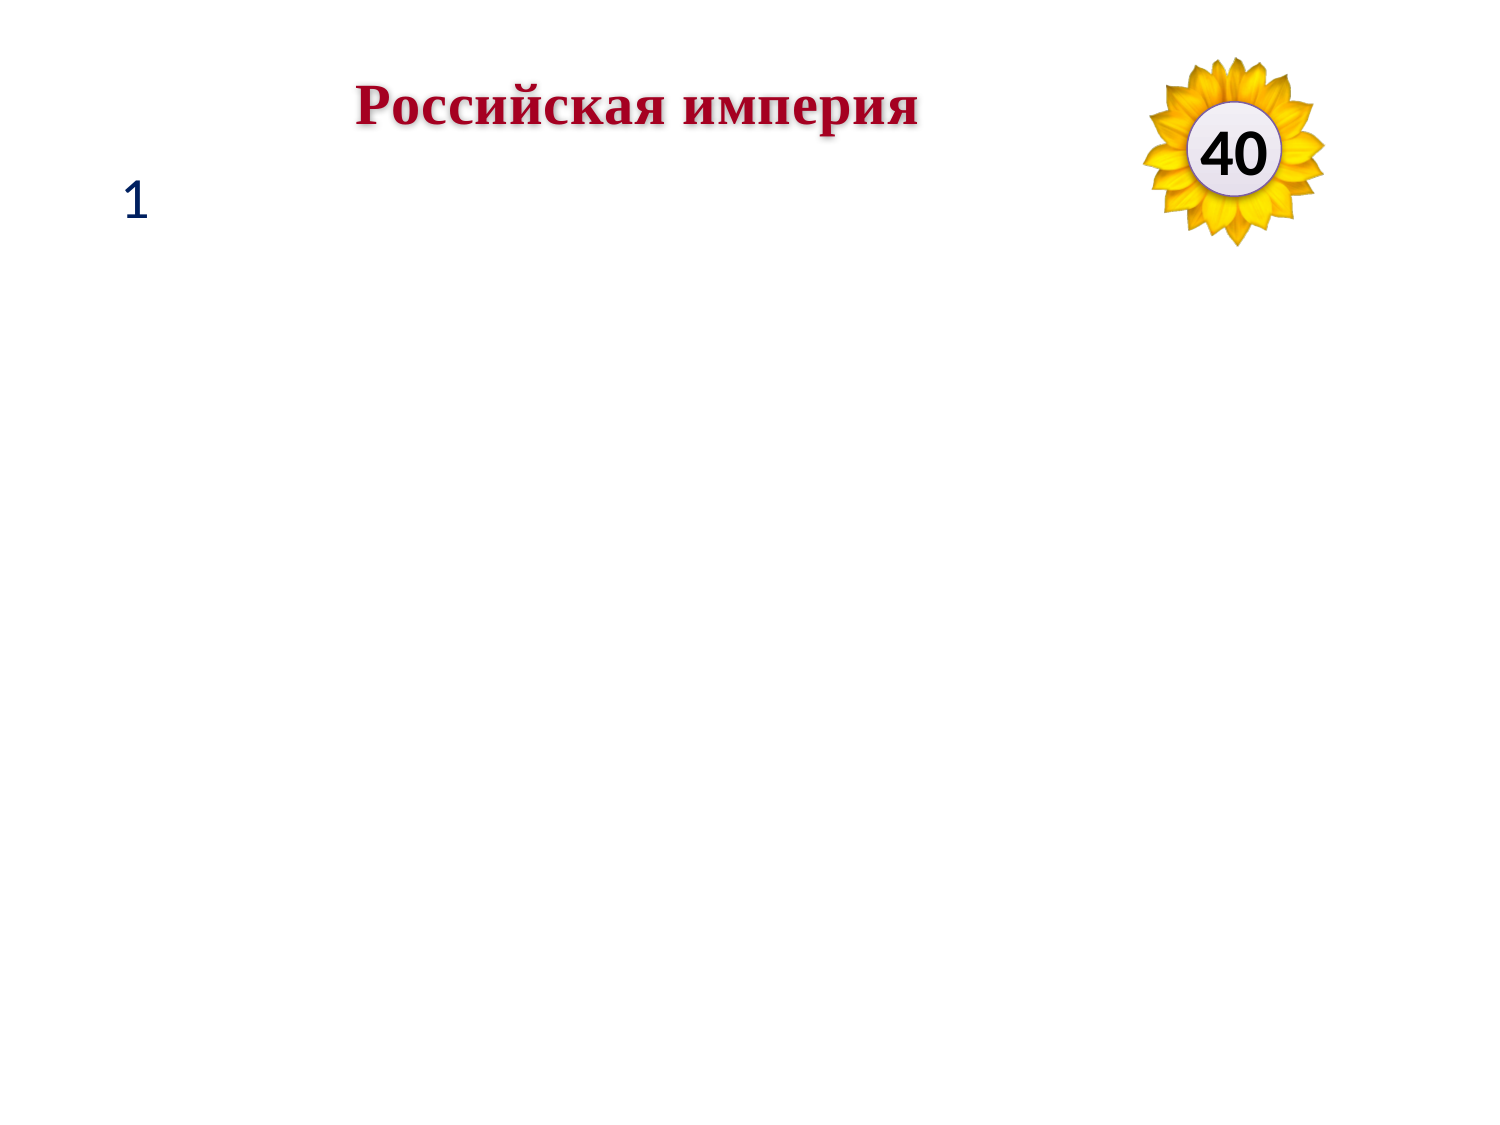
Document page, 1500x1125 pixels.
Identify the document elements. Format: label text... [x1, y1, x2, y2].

picture [1139, 54, 1329, 251]
text_box Российская империя [123, 58, 1134, 144]
text_box 1 [105, 152, 1134, 238]
